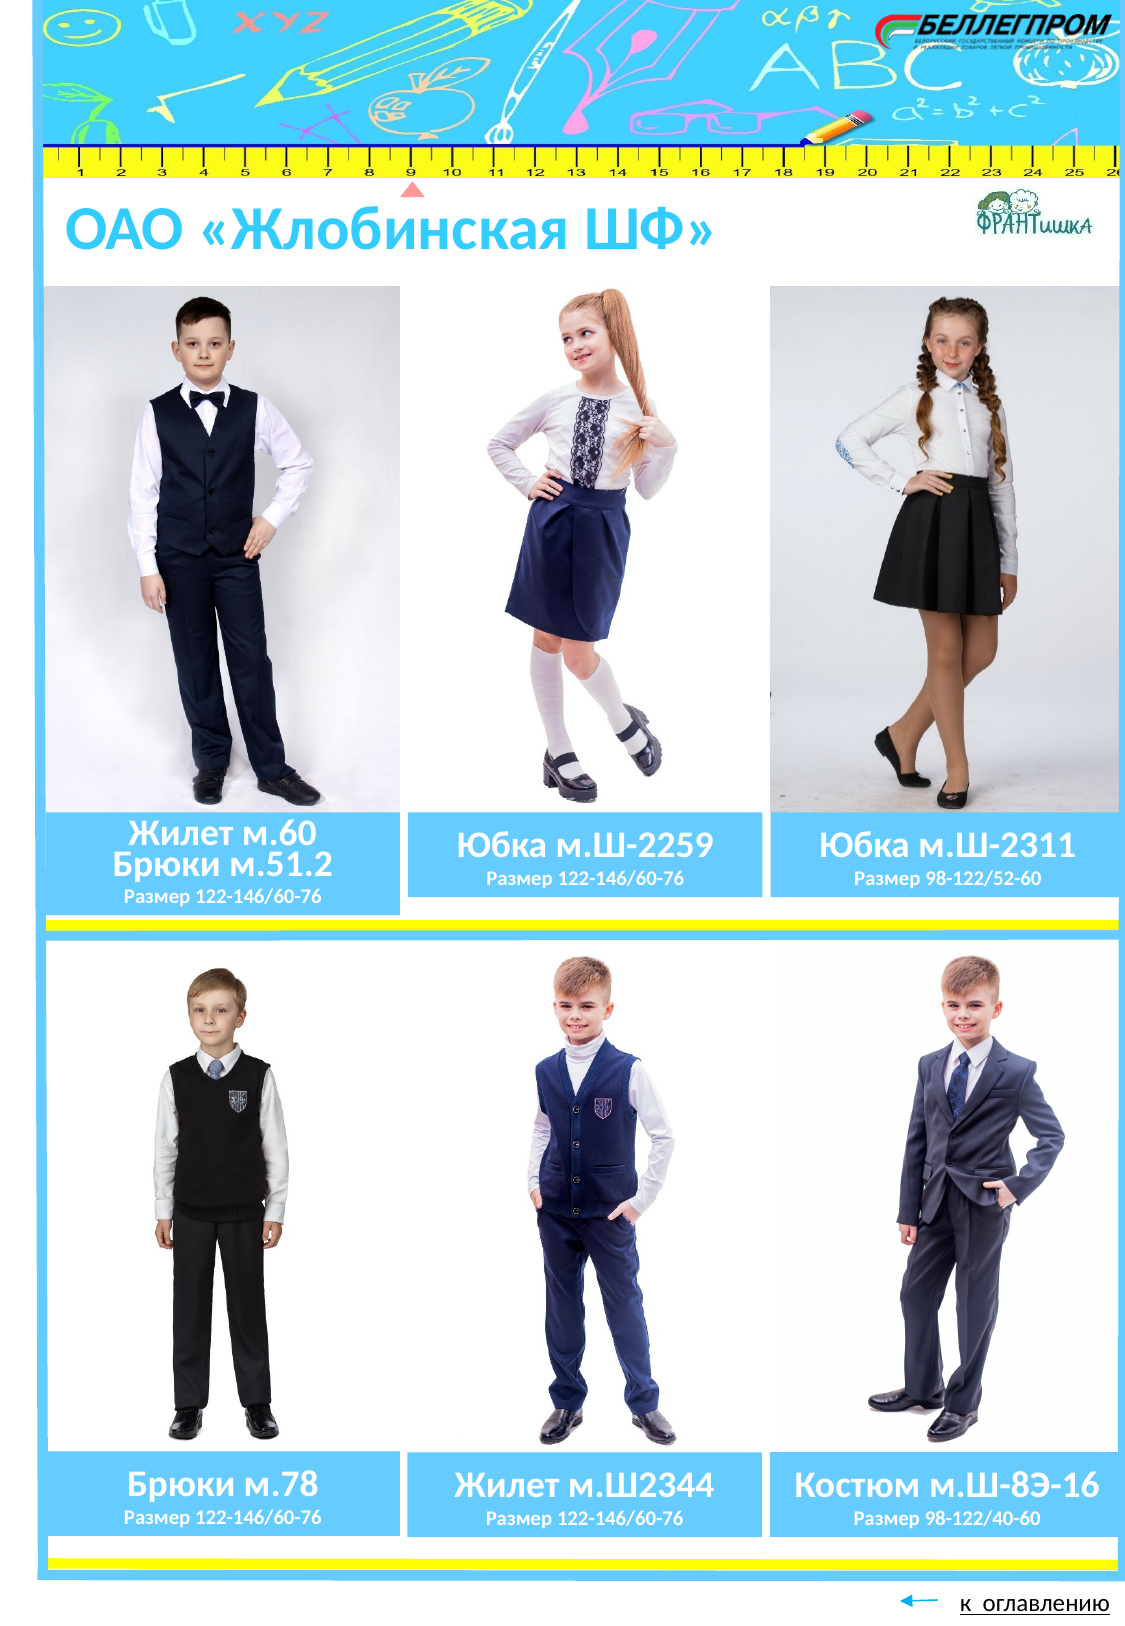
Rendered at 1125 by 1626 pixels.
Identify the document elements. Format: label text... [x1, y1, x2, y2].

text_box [51, 924, 1116, 936]
picture [44, 0, 1122, 179]
picture [407, 280, 763, 813]
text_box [37, 0, 44, 1580]
picture [962, 184, 1096, 238]
text_box ОАО «Жлобинская ШФ» [62, 187, 725, 262]
text_box Юбка м.Ш-2311 Размер 98-122/52-60 [770, 820, 1116, 898]
text_box Брюки м.78 Размер 122-146/60-76 [51, 1451, 400, 1536]
picture [416, 949, 751, 1451]
picture [44, 286, 401, 813]
text_box [398, 187, 427, 200]
text_box Жилет м.Ш2344 Размер 122-146/60-76 [407, 1452, 762, 1538]
picture [778, 936, 1122, 1466]
text_box Жилет м.60 Брюки м.51.2 Размер 122-146/60-76 [51, 819, 400, 916]
text_box Костюм м.Ш-8Э-16 Размер 98-122/40-60 [769, 1452, 1116, 1537]
picture [770, 286, 1122, 813]
text_box к оглавлению [924, 1585, 1125, 1625]
text_box Юбка м.Ш-2259 Размер 122-146/60-76 [408, 820, 763, 898]
picture [61, 956, 388, 1446]
